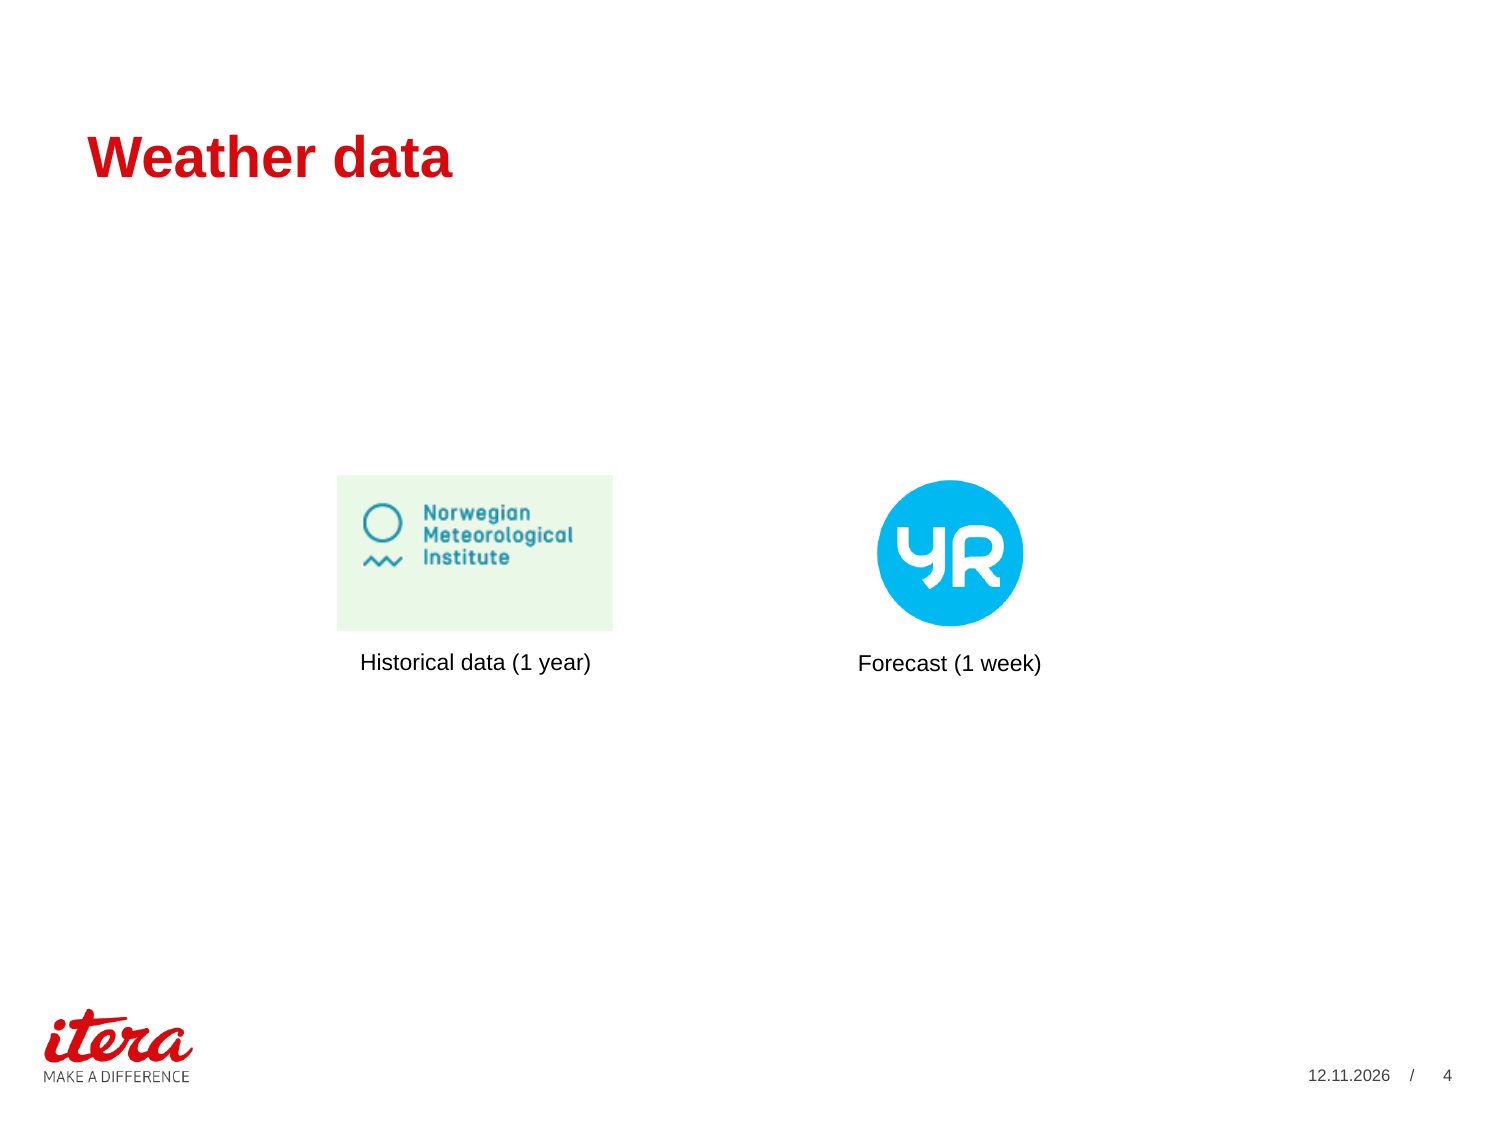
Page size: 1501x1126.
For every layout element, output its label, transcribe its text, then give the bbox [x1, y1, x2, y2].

text_box Historical data (1 year) [345, 640, 607, 683]
text_box Forecast (1 week) [843, 641, 1057, 684]
picture [0, 990, 210, 1126]
picture [337, 475, 613, 631]
slide_number / 4 [1381, 1056, 1453, 1094]
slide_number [1288, 1056, 1381, 1094]
title Weather data [87, 39, 1417, 189]
picture [862, 465, 1038, 641]
